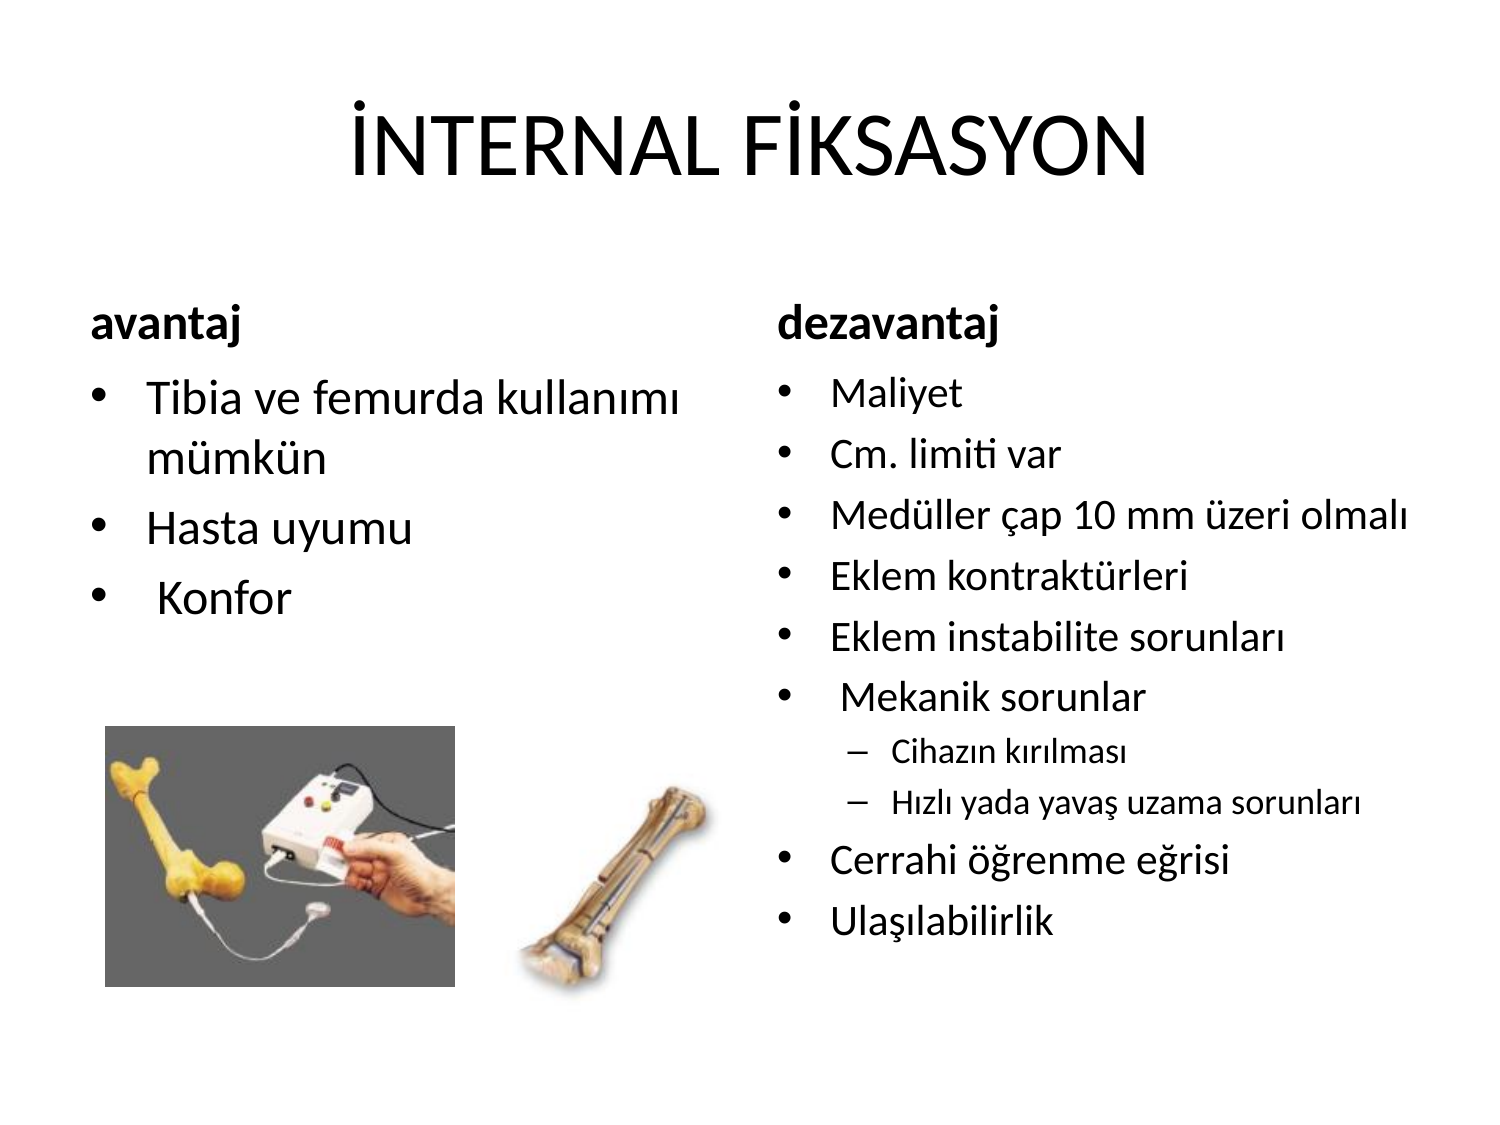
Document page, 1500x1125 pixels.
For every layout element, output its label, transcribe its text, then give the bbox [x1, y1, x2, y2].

list Tibia ve femurda kullanımı mümkün Hasta uyumu Konfor [75, 356, 738, 1005]
list avantaj [75, 251, 738, 356]
title İNTERNAL FİKSASYON [75, 45, 1425, 233]
list Maliyet Cm. limiti var Medüller çap 10 mm üzeri olmalı Eklem kontraktürleri Eklem instabilite sorunları Mekanik sorunlar Cihazın kırılması Hızlı yada yavaş uzama sorunları Cerrahi öğrenme eğrisi Ulaşılabilirlik [761, 356, 1425, 1005]
picture [480, 749, 739, 1012]
picture [105, 726, 455, 987]
list dezavantaj [761, 251, 1425, 356]
